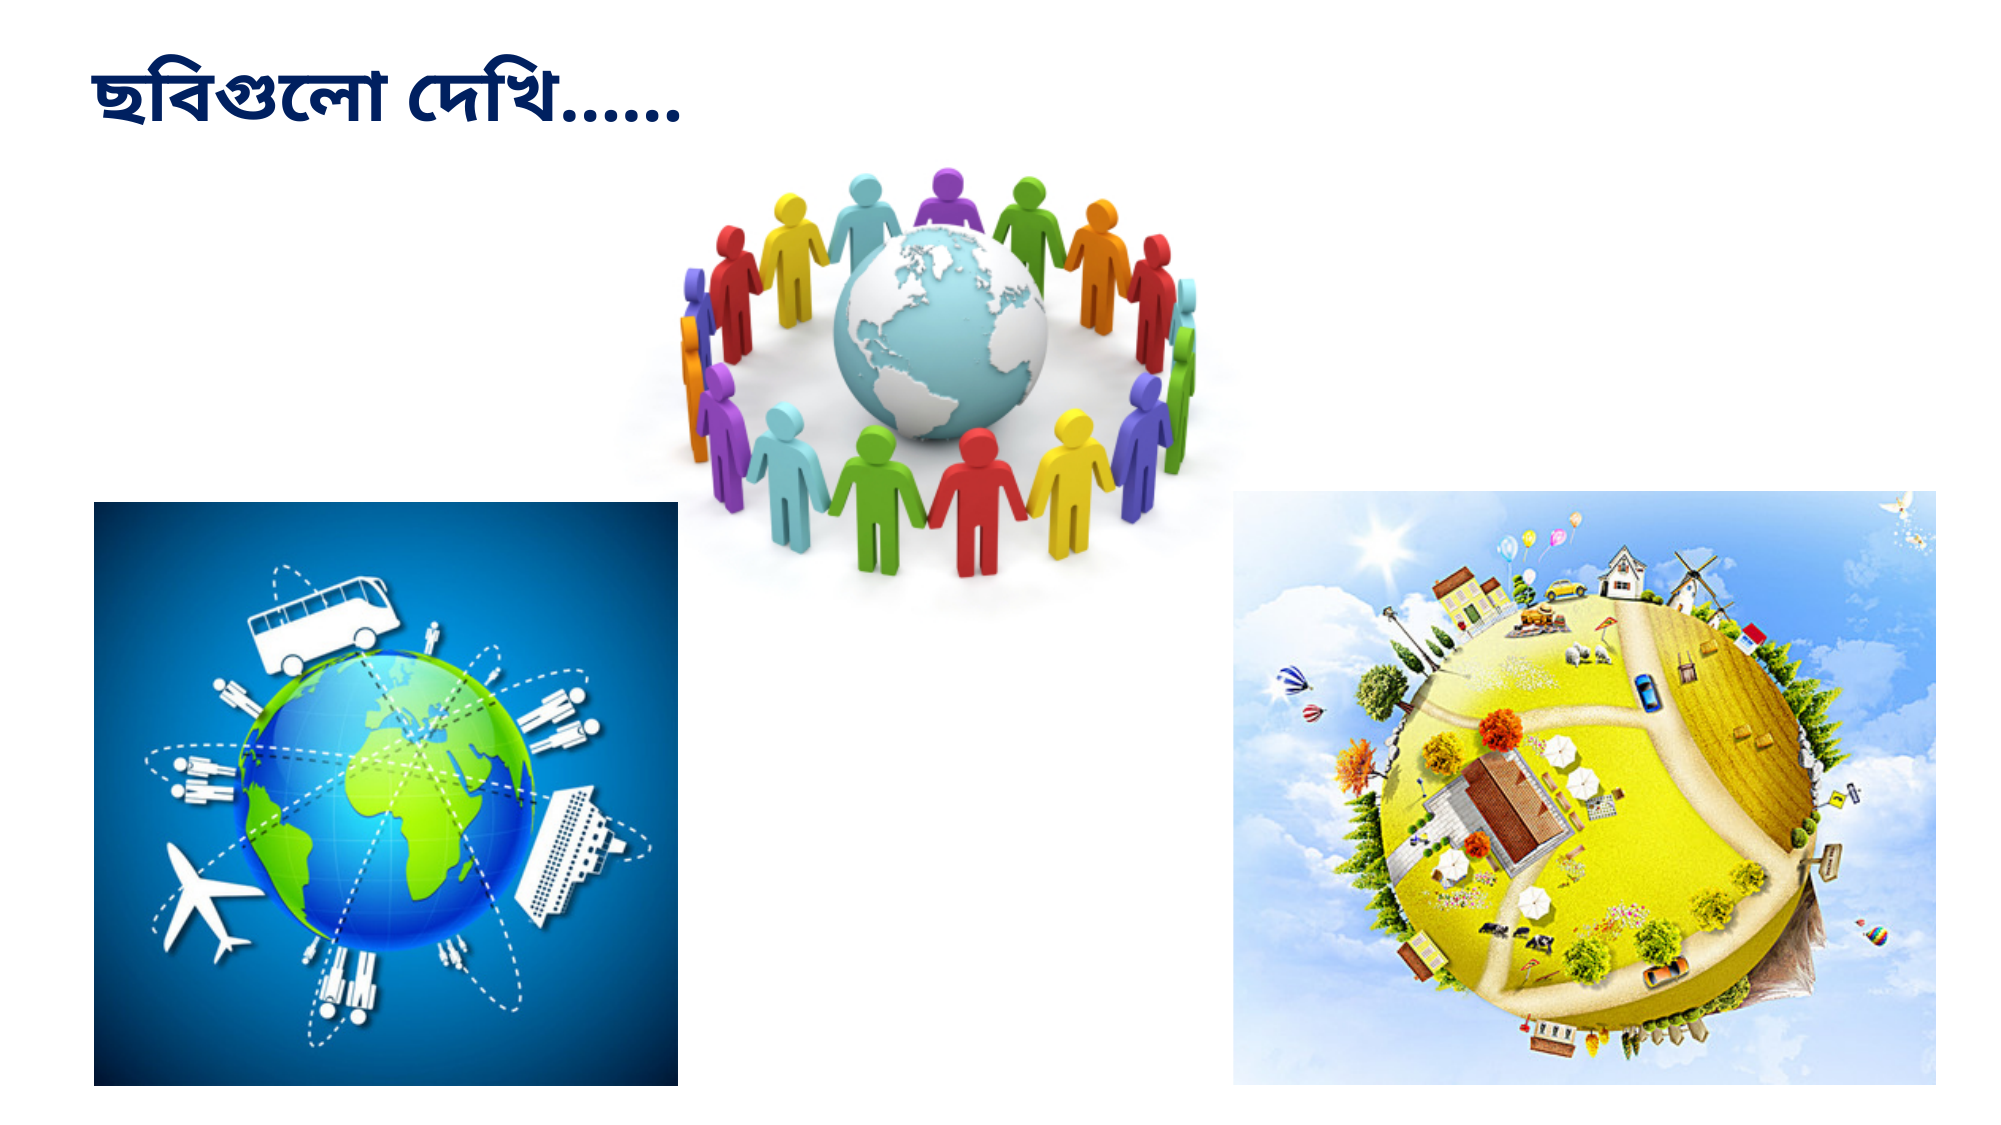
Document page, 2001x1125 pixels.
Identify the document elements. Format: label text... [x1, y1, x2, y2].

text_box ছবিগুলো দেখি…… [78, 41, 1082, 144]
picture [94, 99, 1936, 1086]
